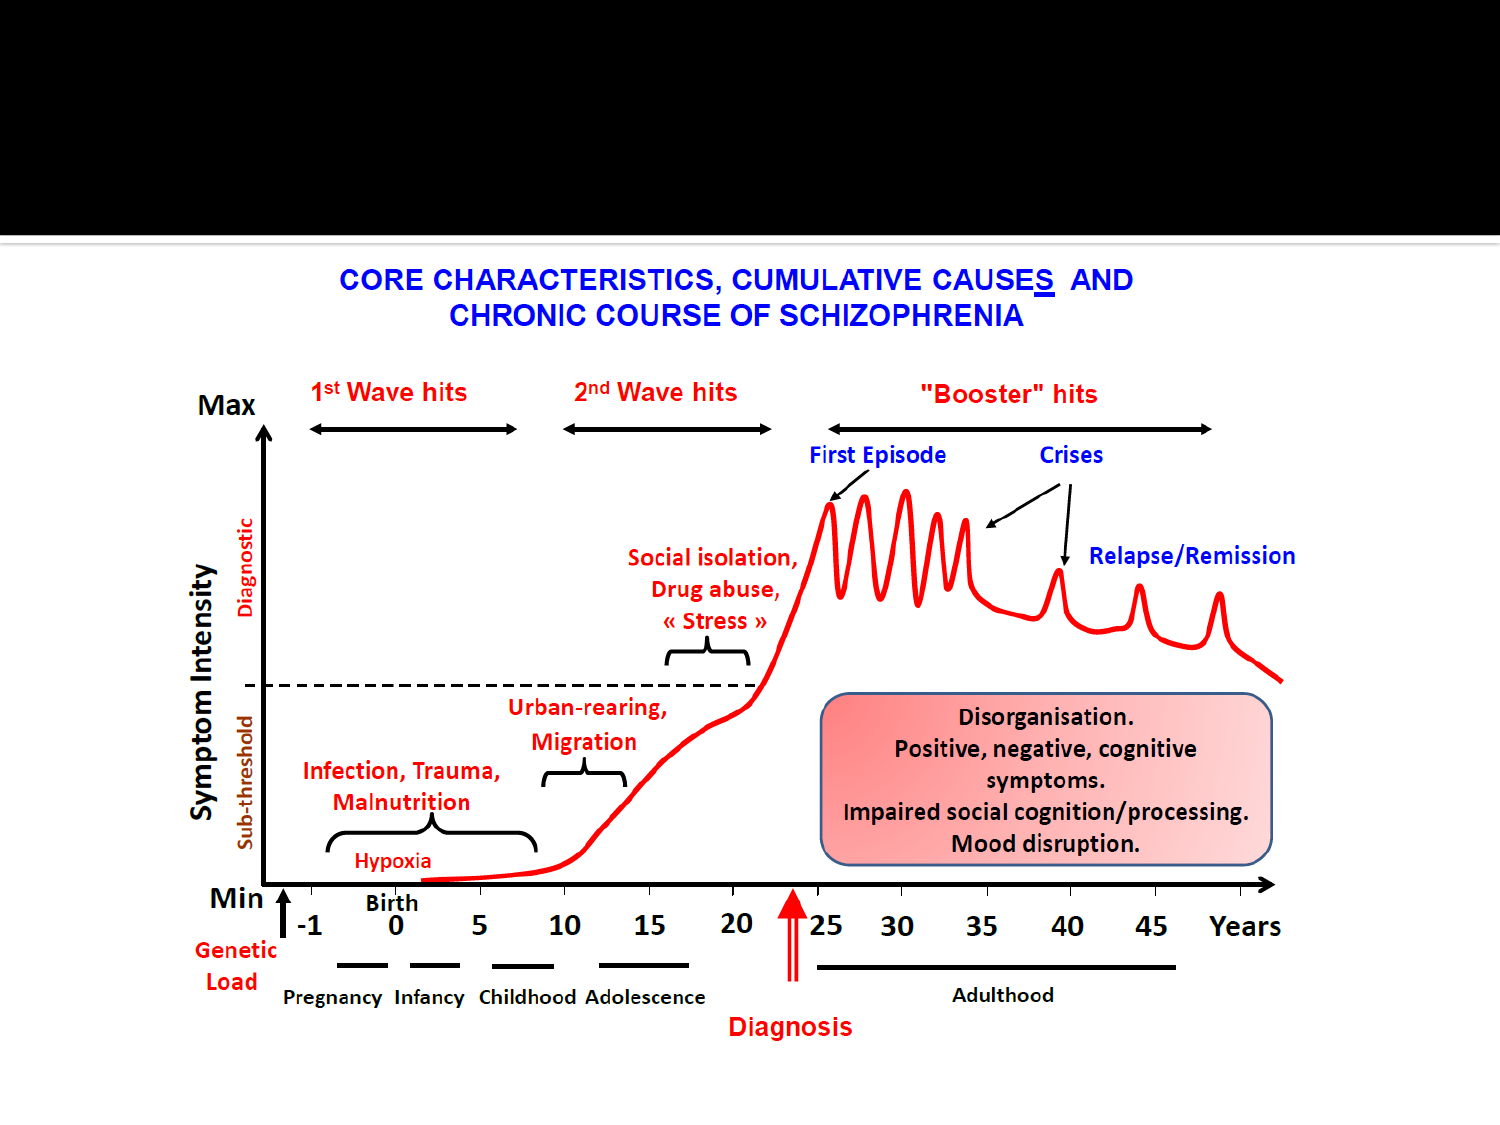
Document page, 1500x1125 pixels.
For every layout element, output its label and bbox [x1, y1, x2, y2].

picture [155, 255, 1302, 1068]
